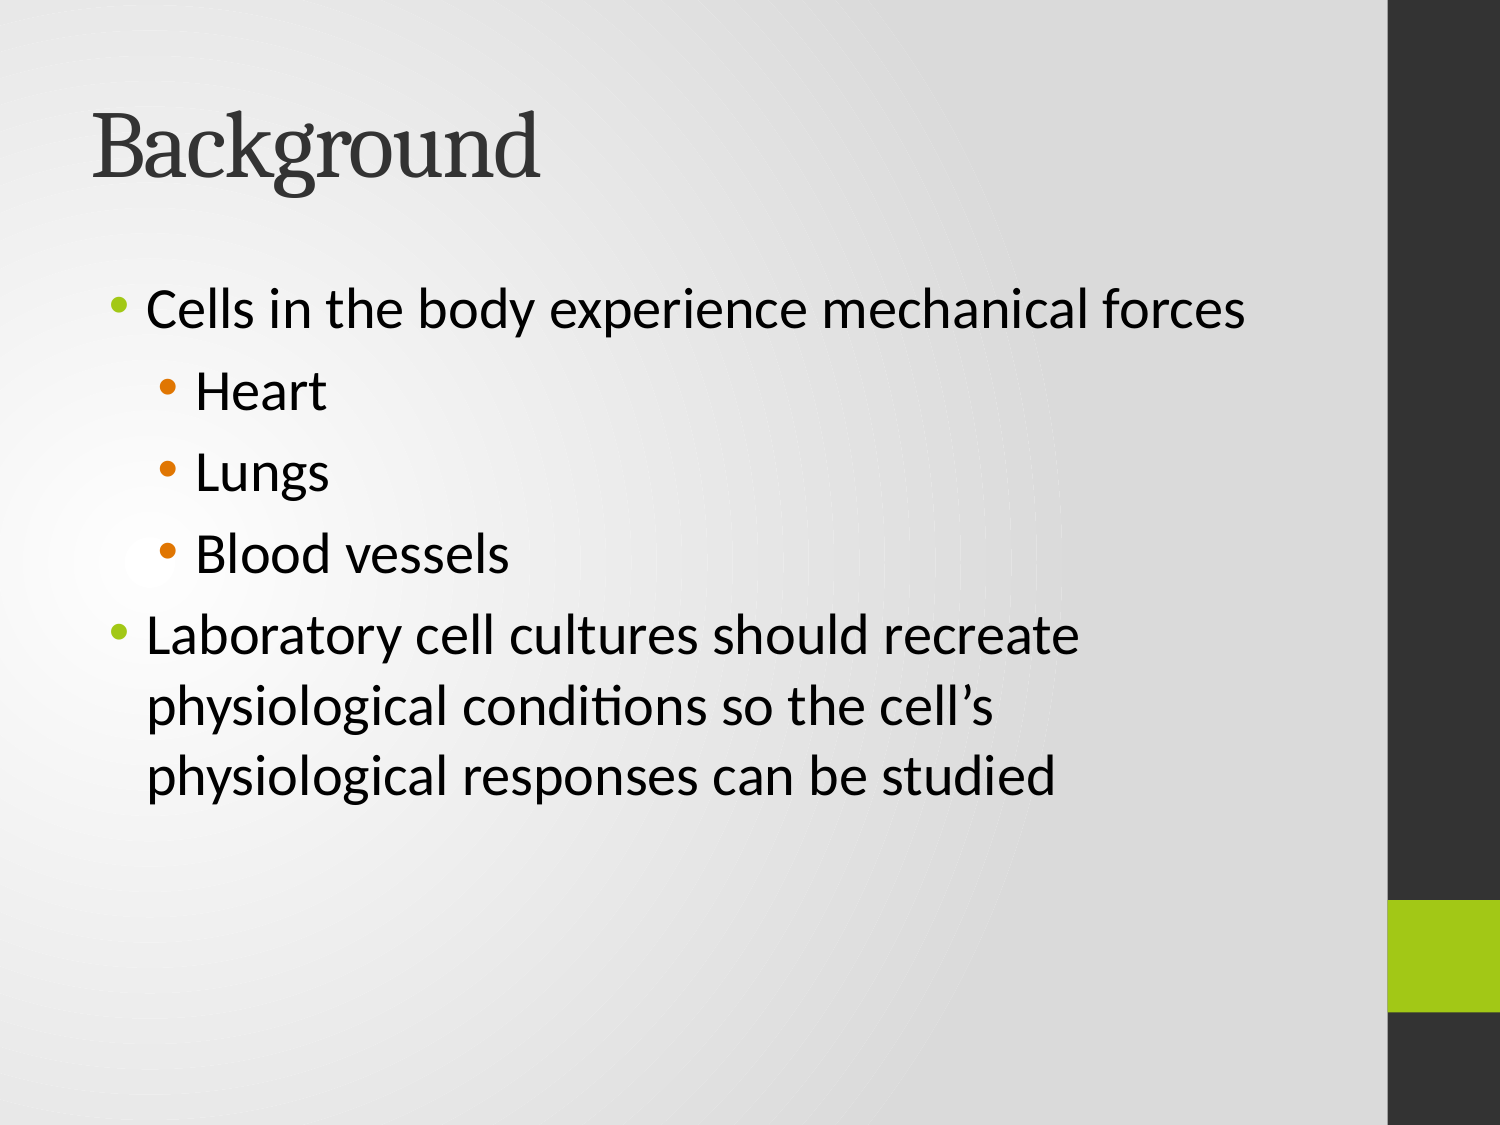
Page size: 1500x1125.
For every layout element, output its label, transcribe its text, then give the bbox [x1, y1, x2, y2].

title Background [75, 45, 1325, 233]
list Cells in the body experience mechanical forces Heart Lungs Blood vessels Laboratory cell cultures should recreate physiological conditions so the cell’s physiological responses can be studied [75, 262, 1325, 1050]
